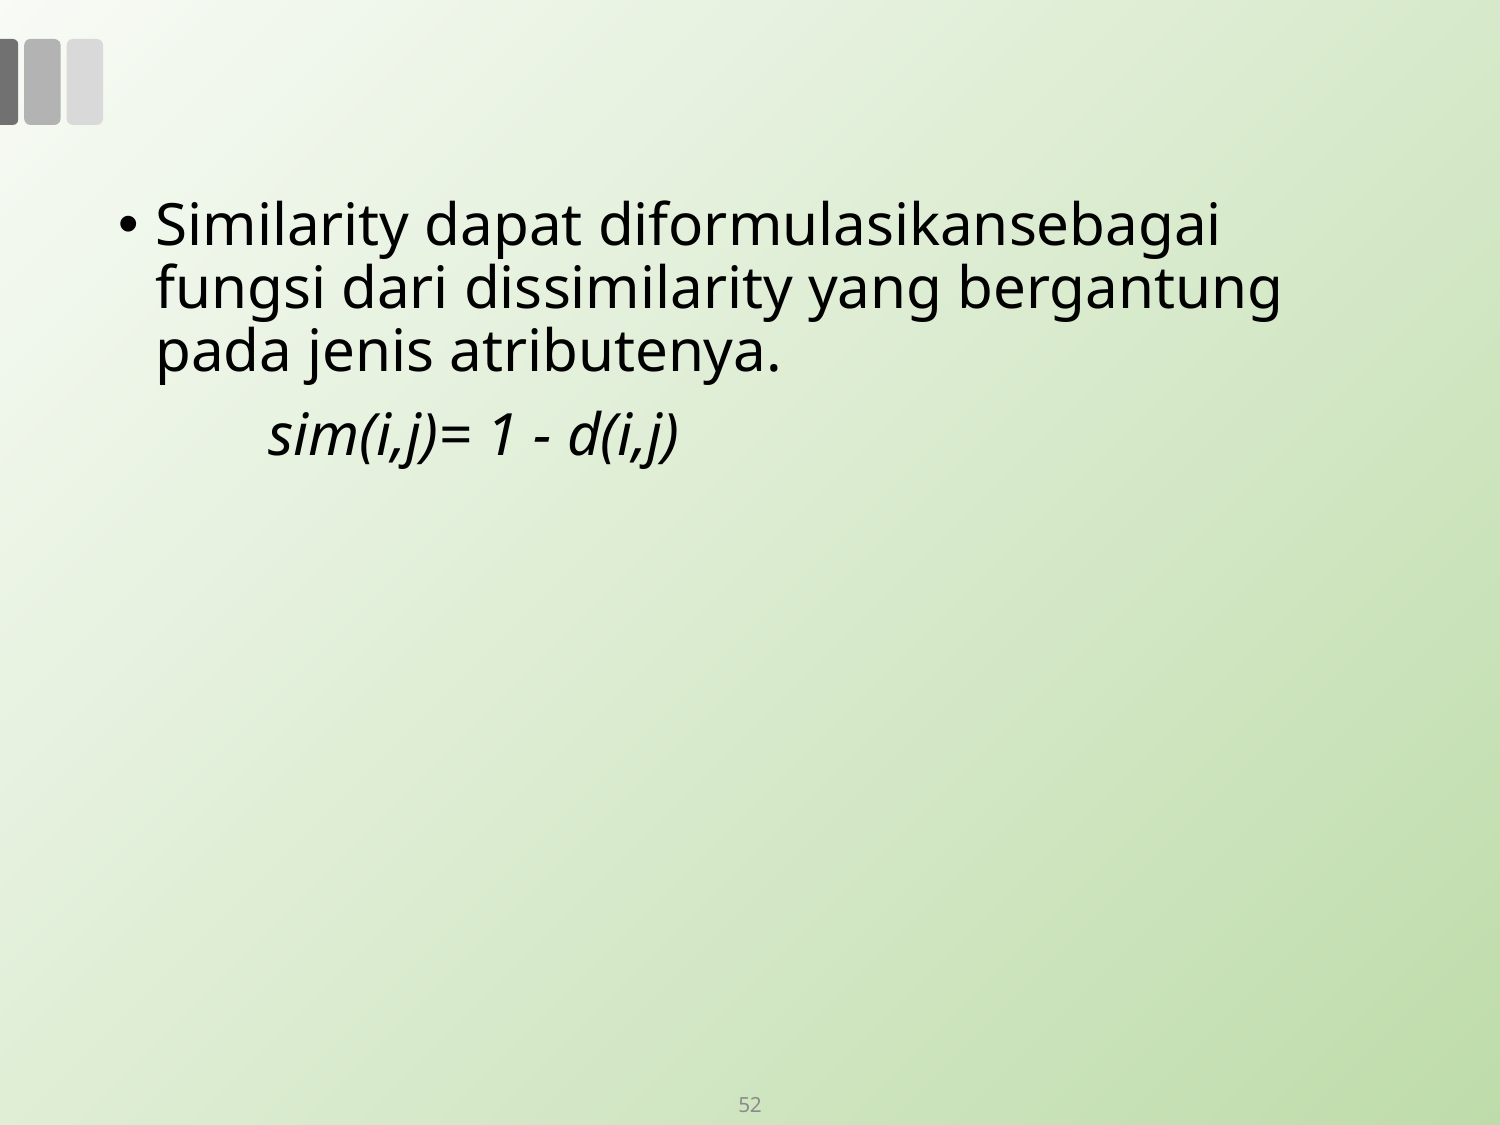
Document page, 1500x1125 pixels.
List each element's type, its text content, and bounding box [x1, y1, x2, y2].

slide_number 52 [581, 1087, 919, 1125]
list Similarity dapat diformulasikansebagai fungsi dari dissimilarity yang bergantung pada jenis atributenya. sim(i,j)= 1 - d(i,j) [103, 187, 1397, 1063]
